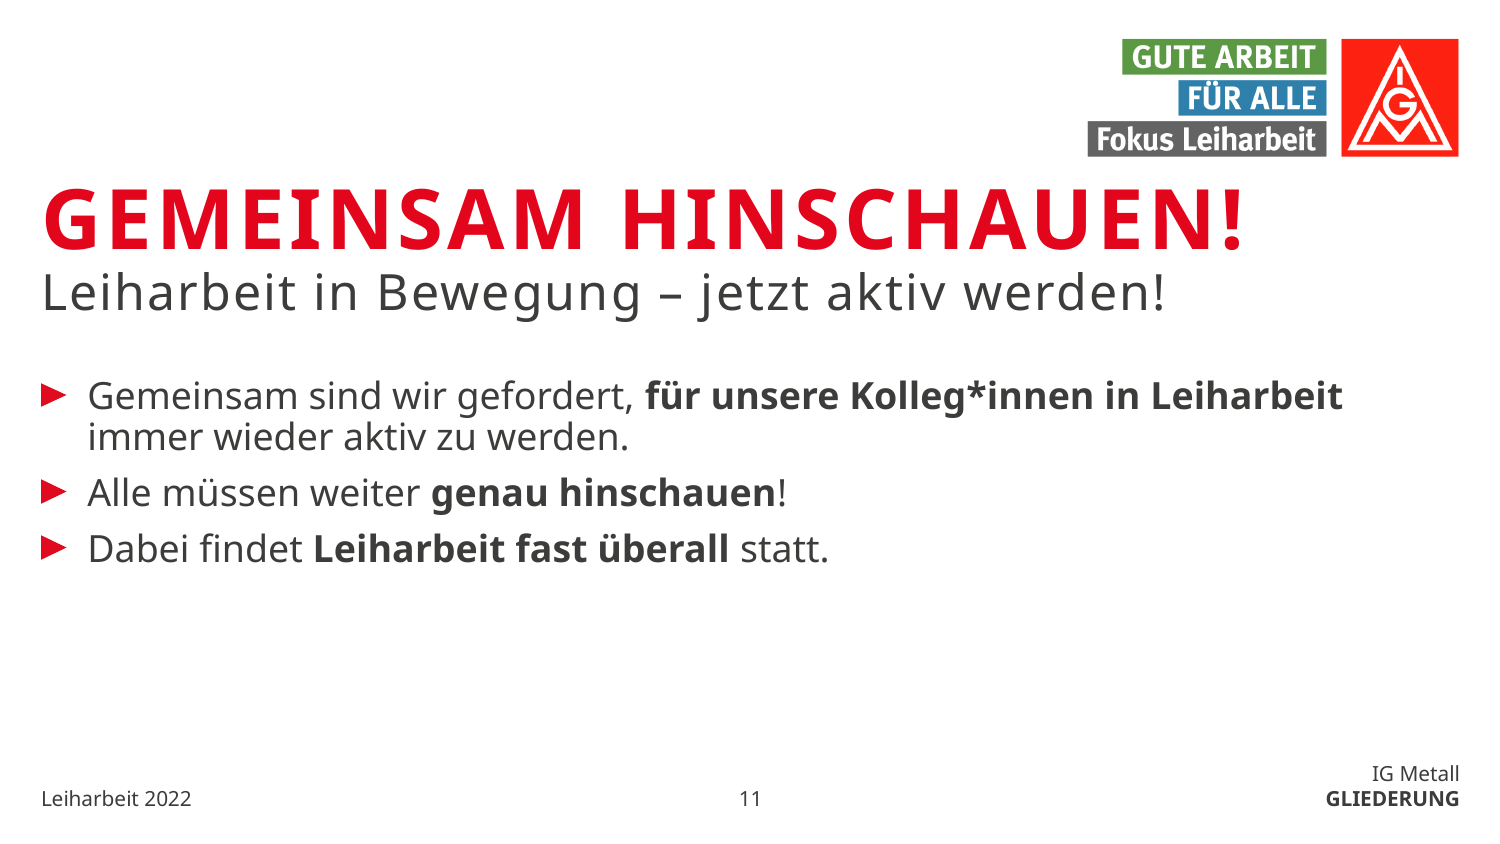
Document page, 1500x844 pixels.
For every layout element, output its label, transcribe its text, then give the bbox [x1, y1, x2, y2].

picture [1058, 9, 1488, 186]
picture [41, 479, 66, 504]
list Leiharbeit in Bewegung – jetzt aktiv werden! [41, 253, 1459, 335]
picture [41, 535, 66, 560]
title Gemeinsam hinschauen! [41, 177, 1459, 252]
list Gemeinsam sind wir gefordert, für unsere Kolleg*innen in Leiharbeit immer wieder aktiv zu werden. Alle müssen weiter genau hinschauen! Dabei findet Leiharbeit fast überall statt. [41, 377, 1459, 725]
picture [41, 383, 66, 407]
